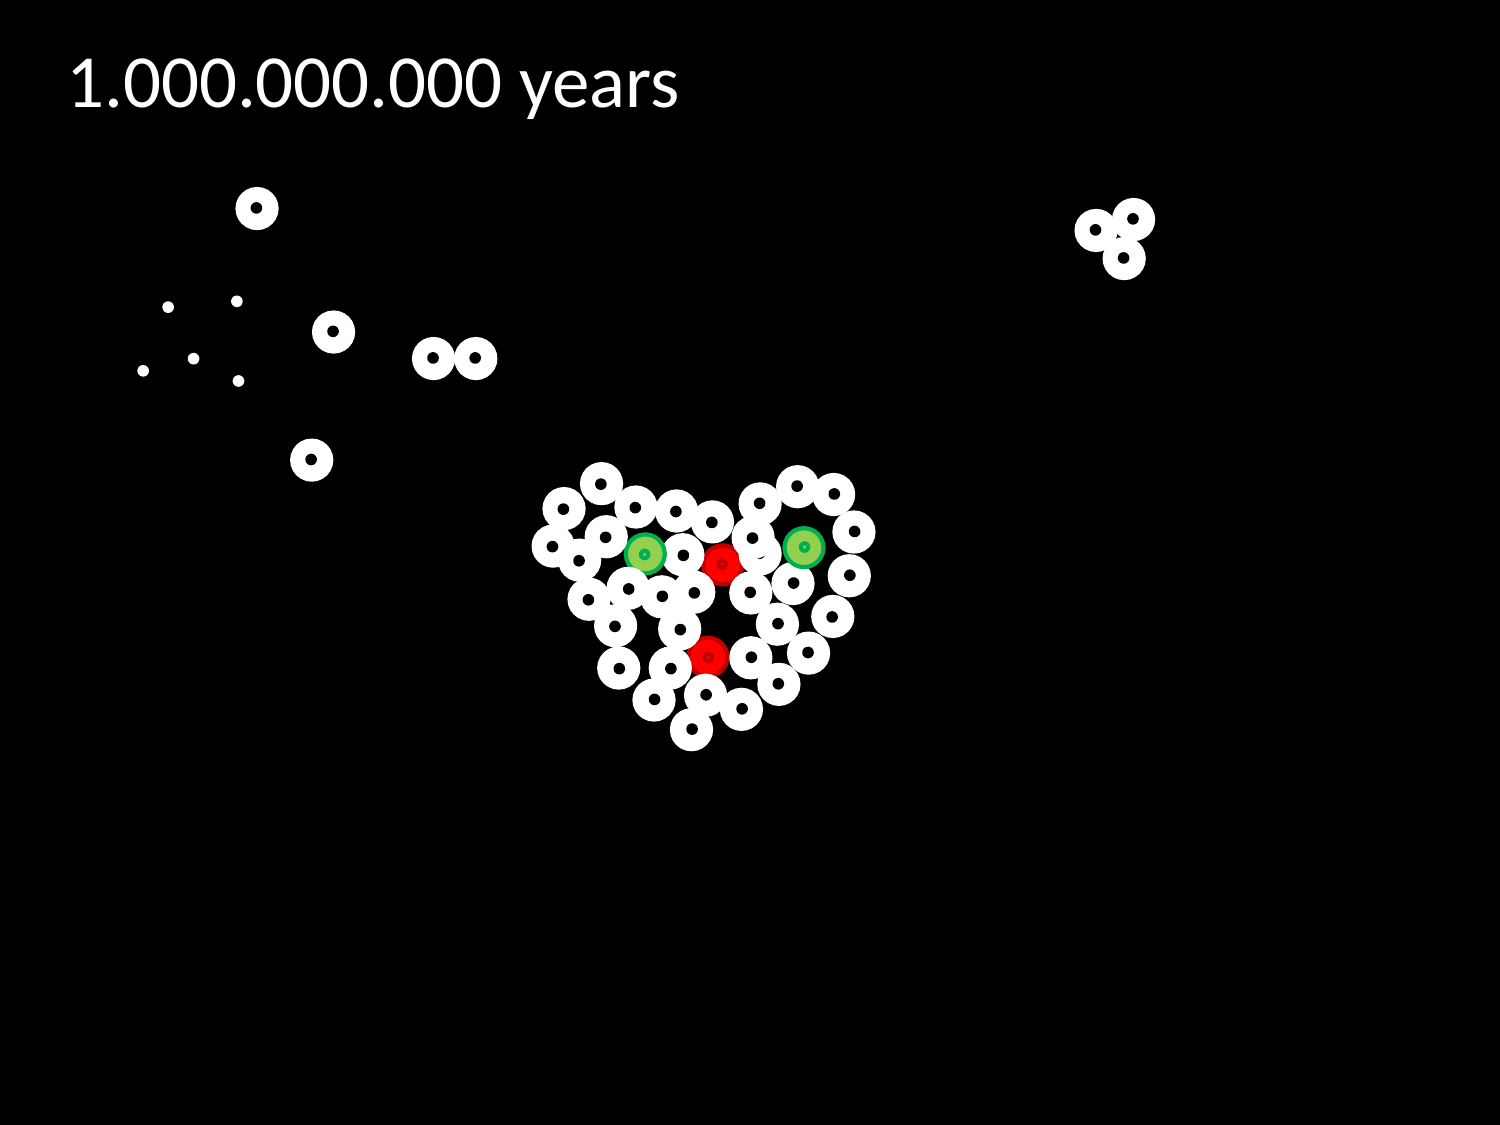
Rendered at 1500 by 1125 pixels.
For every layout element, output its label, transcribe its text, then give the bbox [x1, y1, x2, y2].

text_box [757, 604, 798, 644]
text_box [569, 579, 609, 619]
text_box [784, 527, 824, 568]
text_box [788, 633, 829, 673]
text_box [660, 493, 776, 610]
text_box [777, 466, 818, 507]
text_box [559, 540, 600, 580]
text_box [1076, 210, 1108, 251]
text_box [608, 568, 648, 604]
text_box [139, 188, 496, 480]
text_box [533, 526, 573, 566]
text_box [616, 487, 656, 527]
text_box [659, 609, 700, 649]
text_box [641, 577, 682, 617]
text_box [740, 484, 772, 492]
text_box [650, 648, 691, 688]
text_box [634, 680, 674, 720]
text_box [1104, 238, 1144, 279]
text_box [721, 689, 762, 730]
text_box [813, 474, 854, 515]
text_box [759, 664, 799, 705]
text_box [595, 605, 636, 646]
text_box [625, 534, 666, 574]
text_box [829, 555, 869, 596]
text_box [586, 516, 626, 557]
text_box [696, 637, 728, 674]
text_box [1113, 199, 1154, 240]
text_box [813, 596, 853, 637]
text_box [581, 463, 622, 504]
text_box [834, 512, 874, 552]
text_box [671, 709, 712, 750]
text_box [598, 651, 639, 688]
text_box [779, 573, 813, 604]
text_box 1.000.000.000 years [49, 42, 746, 112]
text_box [544, 488, 584, 529]
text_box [731, 638, 771, 678]
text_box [685, 675, 726, 716]
